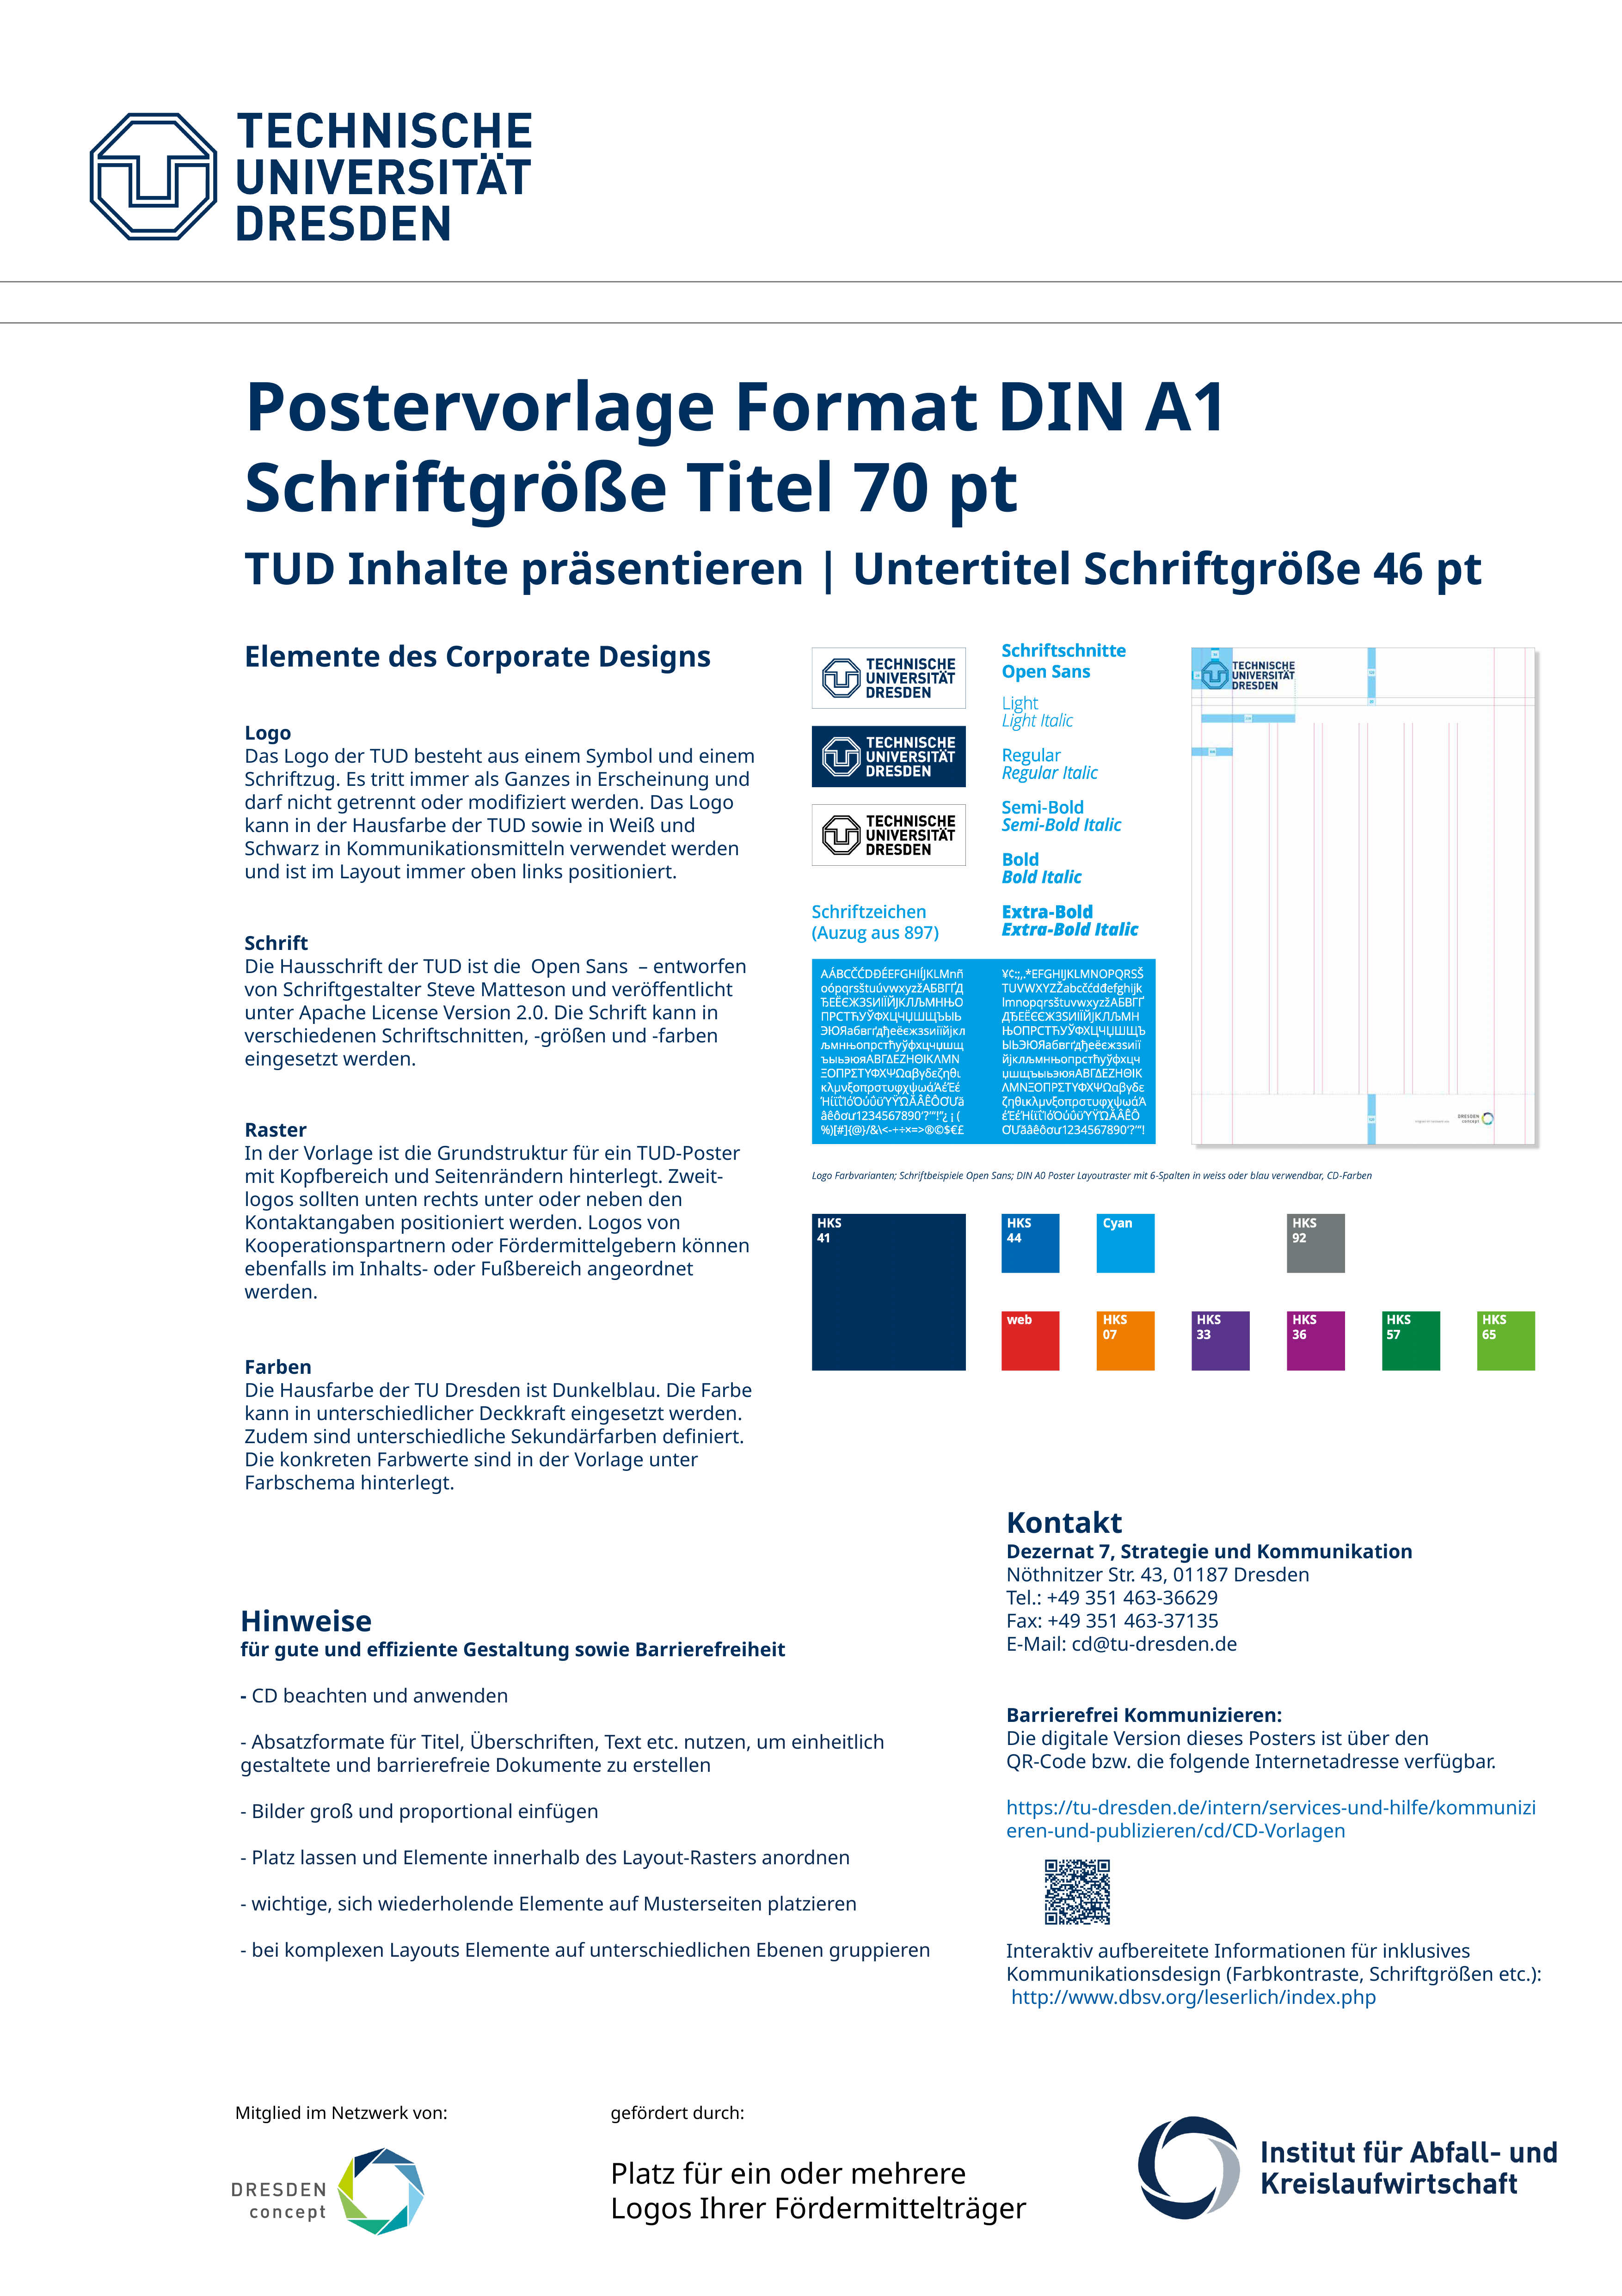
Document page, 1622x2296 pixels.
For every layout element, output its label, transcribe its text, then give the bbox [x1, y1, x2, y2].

text_box Postervorlage Format DIN A1 Schriftgröße Titel 70 pt TUD Inhalte präsentieren | Untertitel Schriftgröße 46 pt [241, 360, 1547, 610]
picture [1037, 1851, 1117, 1931]
picture [232, 2148, 424, 2235]
text_box Elemente des Corporate Designs Logo Das Logo der TUD besteht aus einem Symbol und einem Schriftzug. Es tritt immer als Ganzes in Erscheinung und darf nicht getrennt oder modifiziert werden. Das Logo kann in der Hausfarbe der TUD sowie in Weiß und Schwarz in Kommunikationsmitteln verwendet werden und ist im Layout immer oben links positioniert. Schrift Die Hausschrift der TUD ist die Open Sans – entworfen von Schriftgestalter Steve Matteson und veröffentlicht unter Apache License Version 2.0. Die Schrift kann in verschiedenen Schriftschnitten, -größen und -farben eingesetzt werden. Raster In der Vorlage ist die Grundstruktur für ein TUD-Poster mit Kopfbereich und Seitenrändern hinterlegt. Zweit-logos sollten unten rechts unter oder neben den Kontaktangaben positioniert werden. Logos von Kooperationspartnern oder Fördermittelgebern können ebenfalls im Inhalts- oder Fußbereich angeordnet werden. Farben Die Hausfarbe der TU Dresden ist Dunkelblau. Die Farbe kann in unterschiedlicher Deckkraft eingesetzt werden. Zudem sind unterschiedliche Sekundärfarben definiert. Die konkreten Farbwerte sind in der Vorlage unter Farbschema hinterlegt. [241, 635, 762, 1502]
text_box Kontakt Dezernat 7, Strategie und Kommunikation Nöthnitzer Str. 43, 01187 Dresden Tel.: +49 351 463-36629 Fax: +49 351 463-37135 E-Mail: cd@tu-dresden.de Barrierefrei Kommunizieren: Die digitale Version dieses Posters ist über den QR-Code bzw. die folgende Internetadresse verfügbar. https://tu-dresden.de/intern/services-und-hilfe/kommunizieren-und-publizieren/cd/CD-Vorlagen Interaktiv aufbereitete Informationen für inklusives Kommunikationsdesign (Farbkontraste, Schriftgrößen etc.): http://www.dbsv.org/leserlich/index.php [1003, 1501, 1547, 2031]
picture [800, 635, 1547, 1384]
text_box Hinweise für gute und effiziente Gestaltung sowie Barrierefreiheit - CD beachten und anwenden - Absatzformate für Titel, Überschriften, Text etc. nutzen, um einheitlich gestaltete und barrierefreie Dokumente zu erstellen - Bilder groß und proportional einfügen - Platz lassen und Elemente innerhalb des Layout-Rasters anordnen - wichtige, sich wiederholende Elemente auf Musterseiten platzieren - bei komplexen Layouts Elemente auf unterschiedlichen Ebenen gruppieren [238, 1599, 1000, 1987]
picture [90, 112, 531, 241]
picture [1134, 2112, 1565, 2223]
